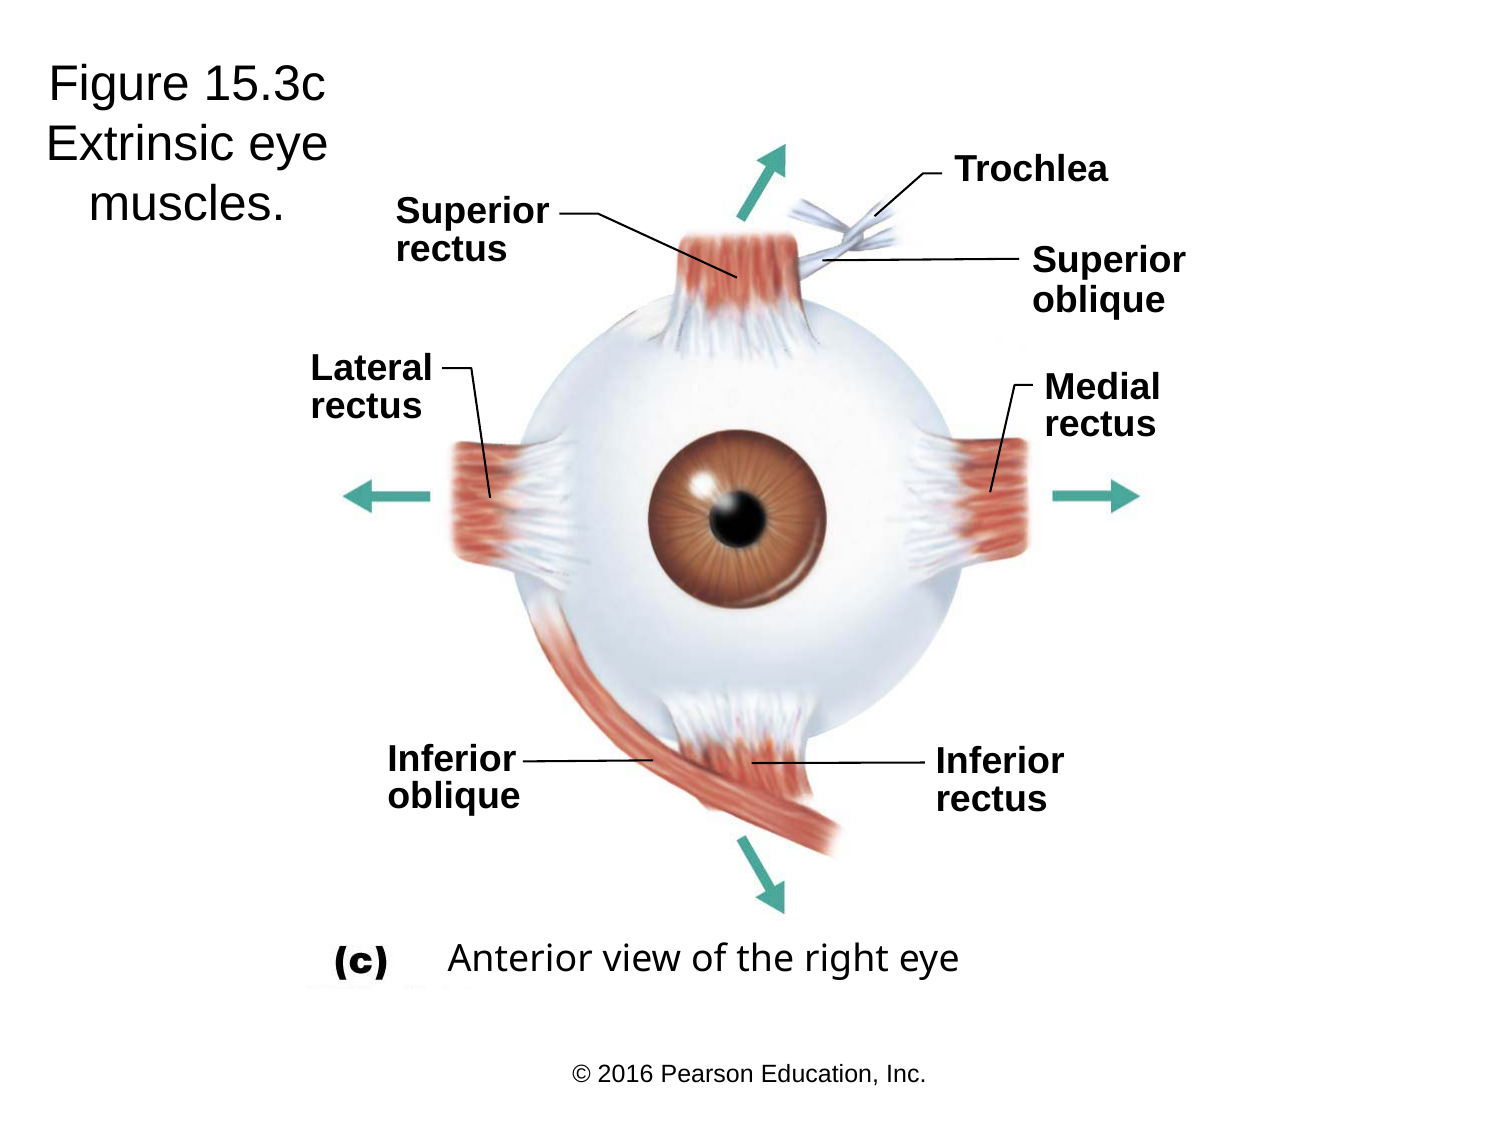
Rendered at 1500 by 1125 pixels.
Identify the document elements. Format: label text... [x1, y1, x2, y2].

footer © 2016 Pearson Education, Inc. [512, 1042, 988, 1103]
title Figure 15.3c Extrinsic eye muscles. [0, 3, 386, 278]
text_box Lateral rectus [295, 343, 300, 434]
picture [305, 136, 1195, 989]
